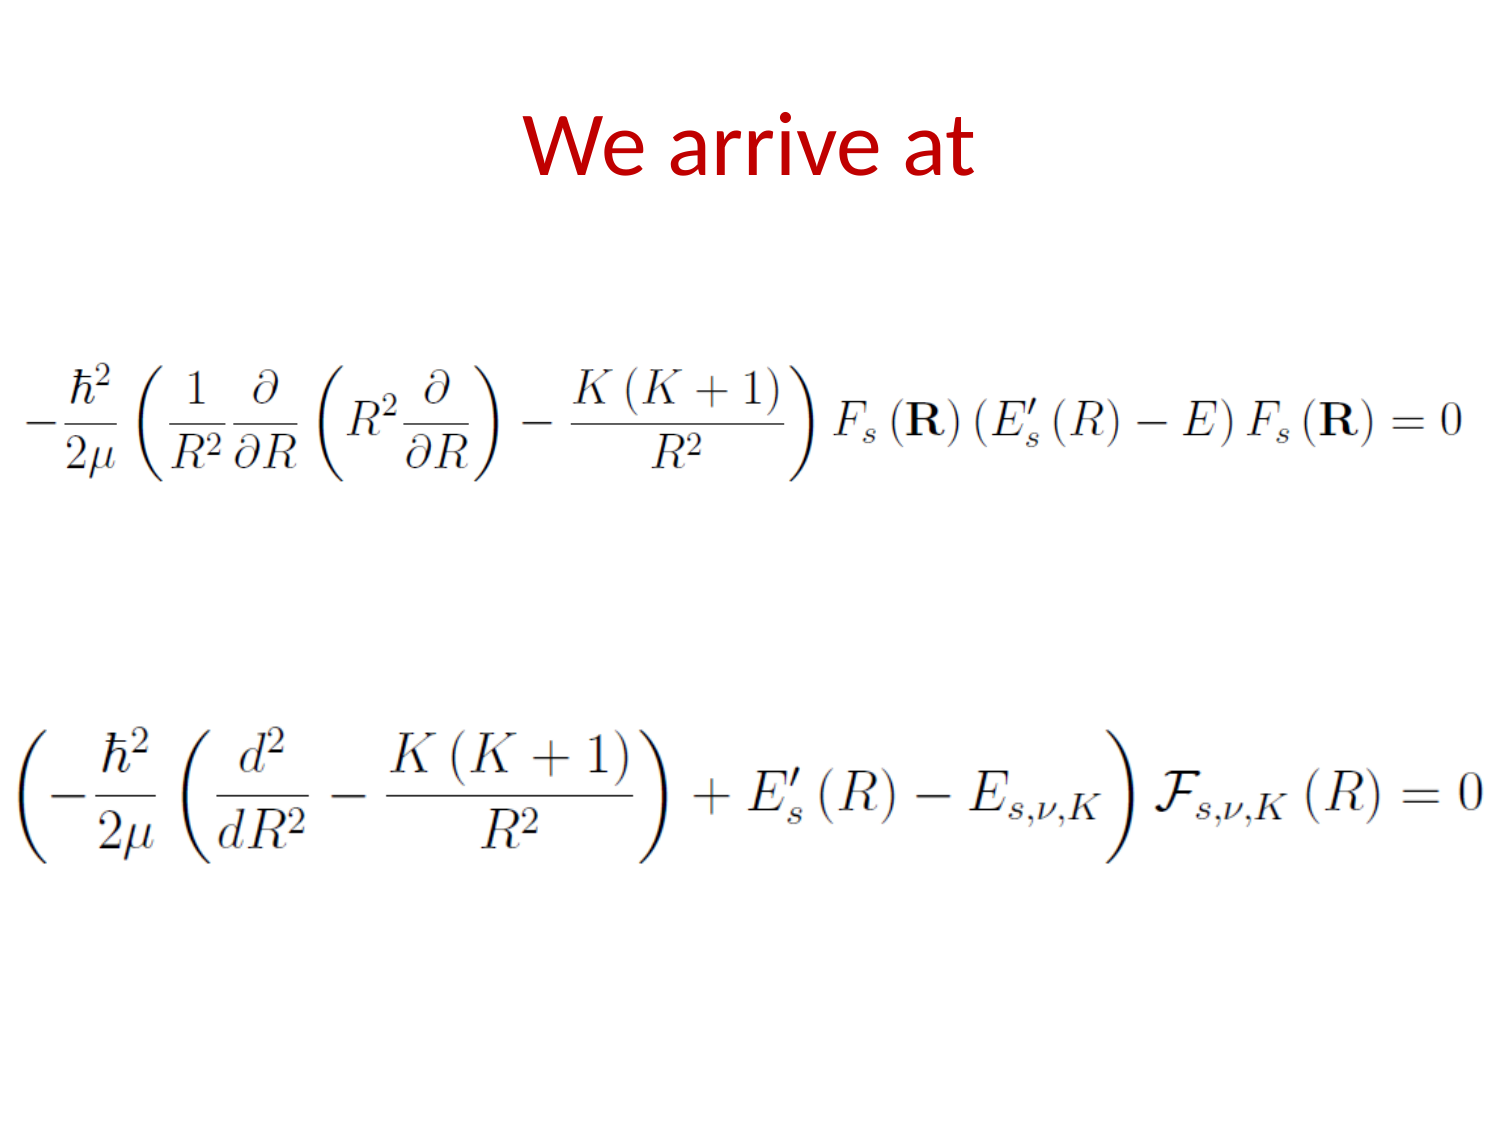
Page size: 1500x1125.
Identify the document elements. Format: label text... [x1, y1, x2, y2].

picture [11, 351, 1483, 492]
picture [0, 703, 1500, 882]
title We arrive at [75, 45, 1425, 233]
